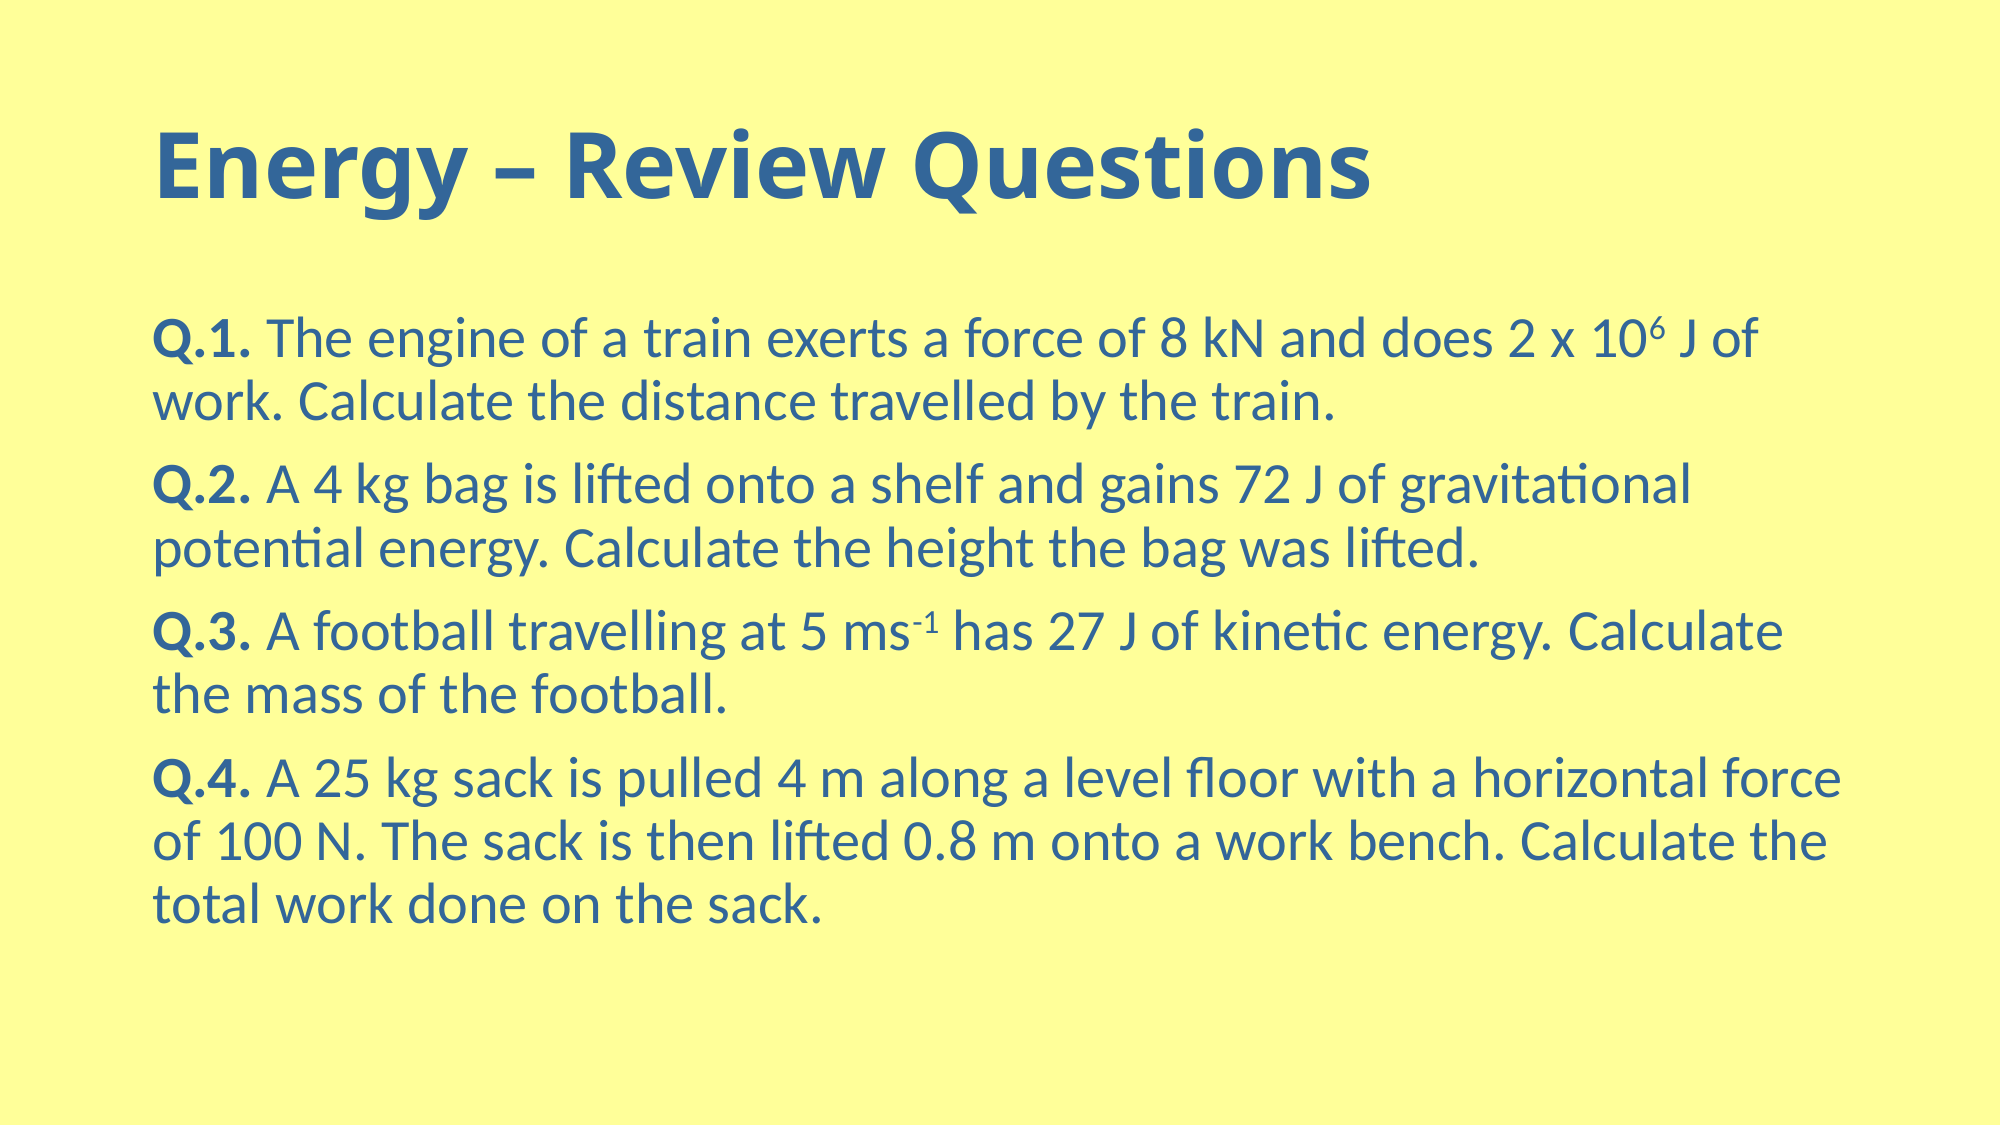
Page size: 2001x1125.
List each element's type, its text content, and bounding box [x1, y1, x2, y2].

title Energy – Review Questions [137, 59, 1863, 278]
list Q.1. The engine of a train exerts a force of 8 kN and does 2 x 106 J of work. Calculate the distance travelled by the train. Q.2. A 4 kg bag is lifted onto a shelf and gains 72 J of gravitational potential energy. Calculate the height the bag was lifted. Q.3. A football travelling at 5 ms-1 has 27 J of kinetic energy. Calculate the mass of the football. Q.4. A 25 kg sack is pulled 4 m along a level floor with a horizontal force of 100 N. The sack is then lifted 0.8 m onto a work bench. Calculate the total work done on the sack. [137, 299, 1863, 1014]
